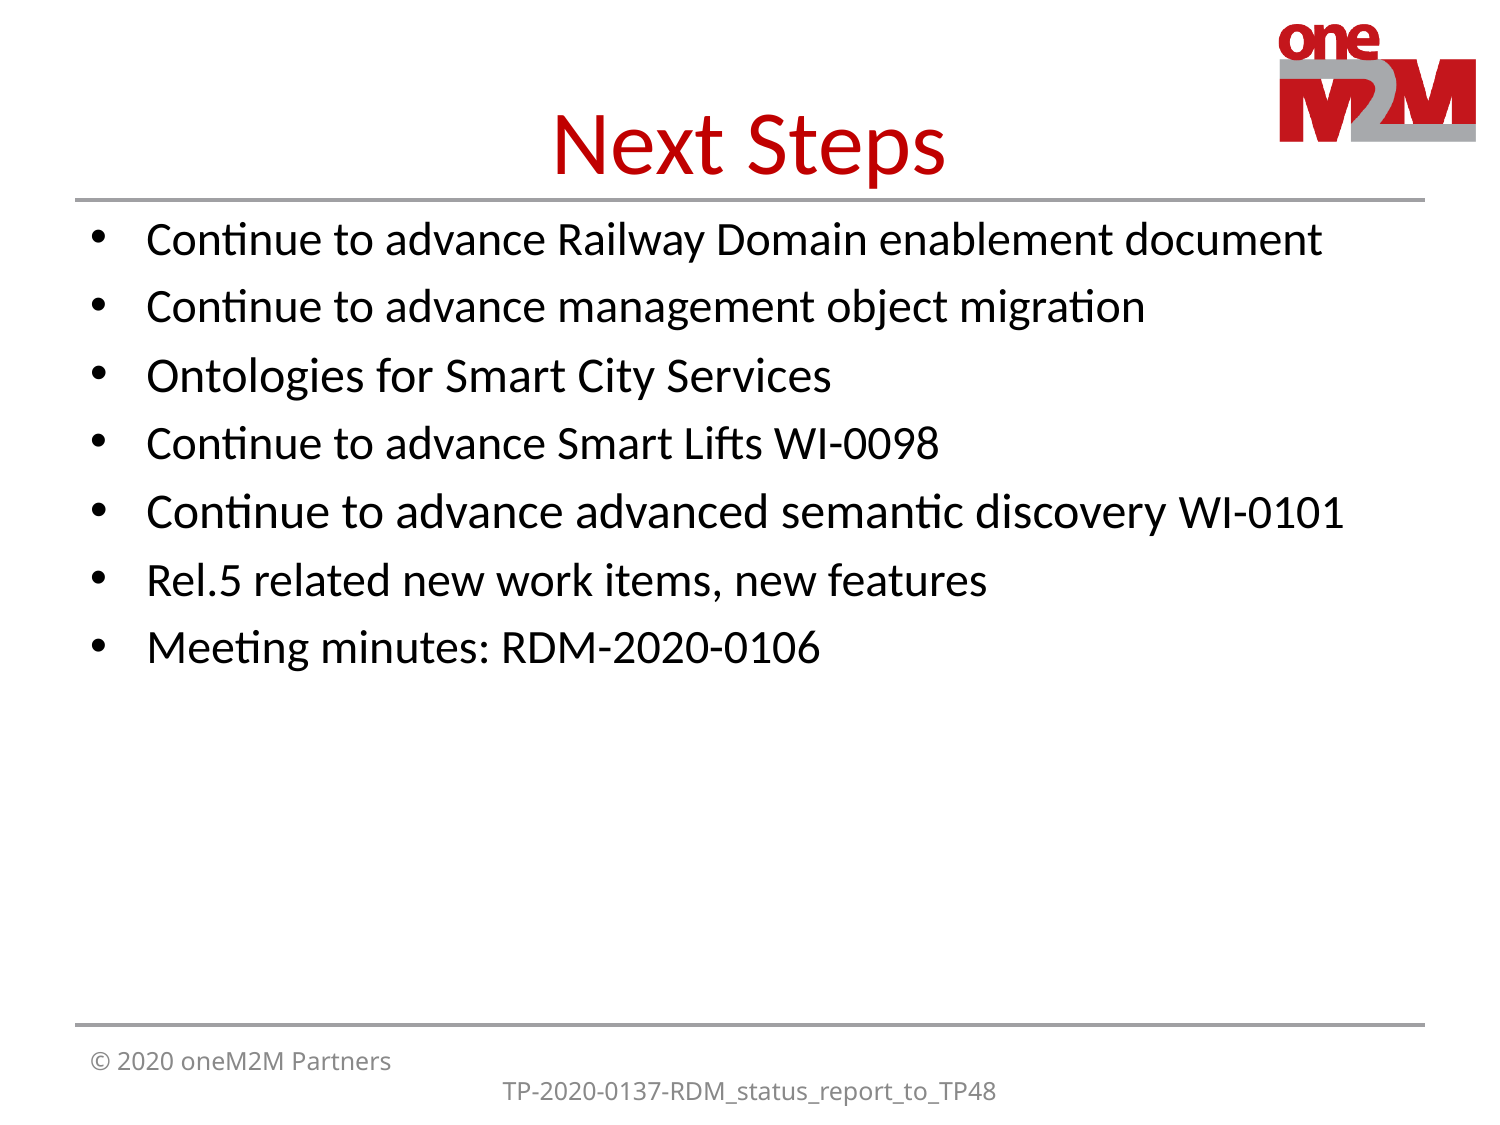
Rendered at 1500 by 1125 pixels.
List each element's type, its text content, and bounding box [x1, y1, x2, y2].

picture [1254, 0, 1500, 168]
list Continue to advance Railway Domain enablement document Continue to advance management object migration Ontologies for Smart City Services Continue to advance Smart Lifts WI-0098 Continue to advance advanced semantic discovery WI-0101 Rel.5 related new work items, new features Meeting minutes: RDM-2020-0106 [75, 200, 1425, 1000]
slide_number © 2020 oneM2M Partners TP-2020-0137-RDM_status_report_to_TP48 [75, 1025, 1425, 1125]
title Next Steps [75, 75, 1425, 200]
